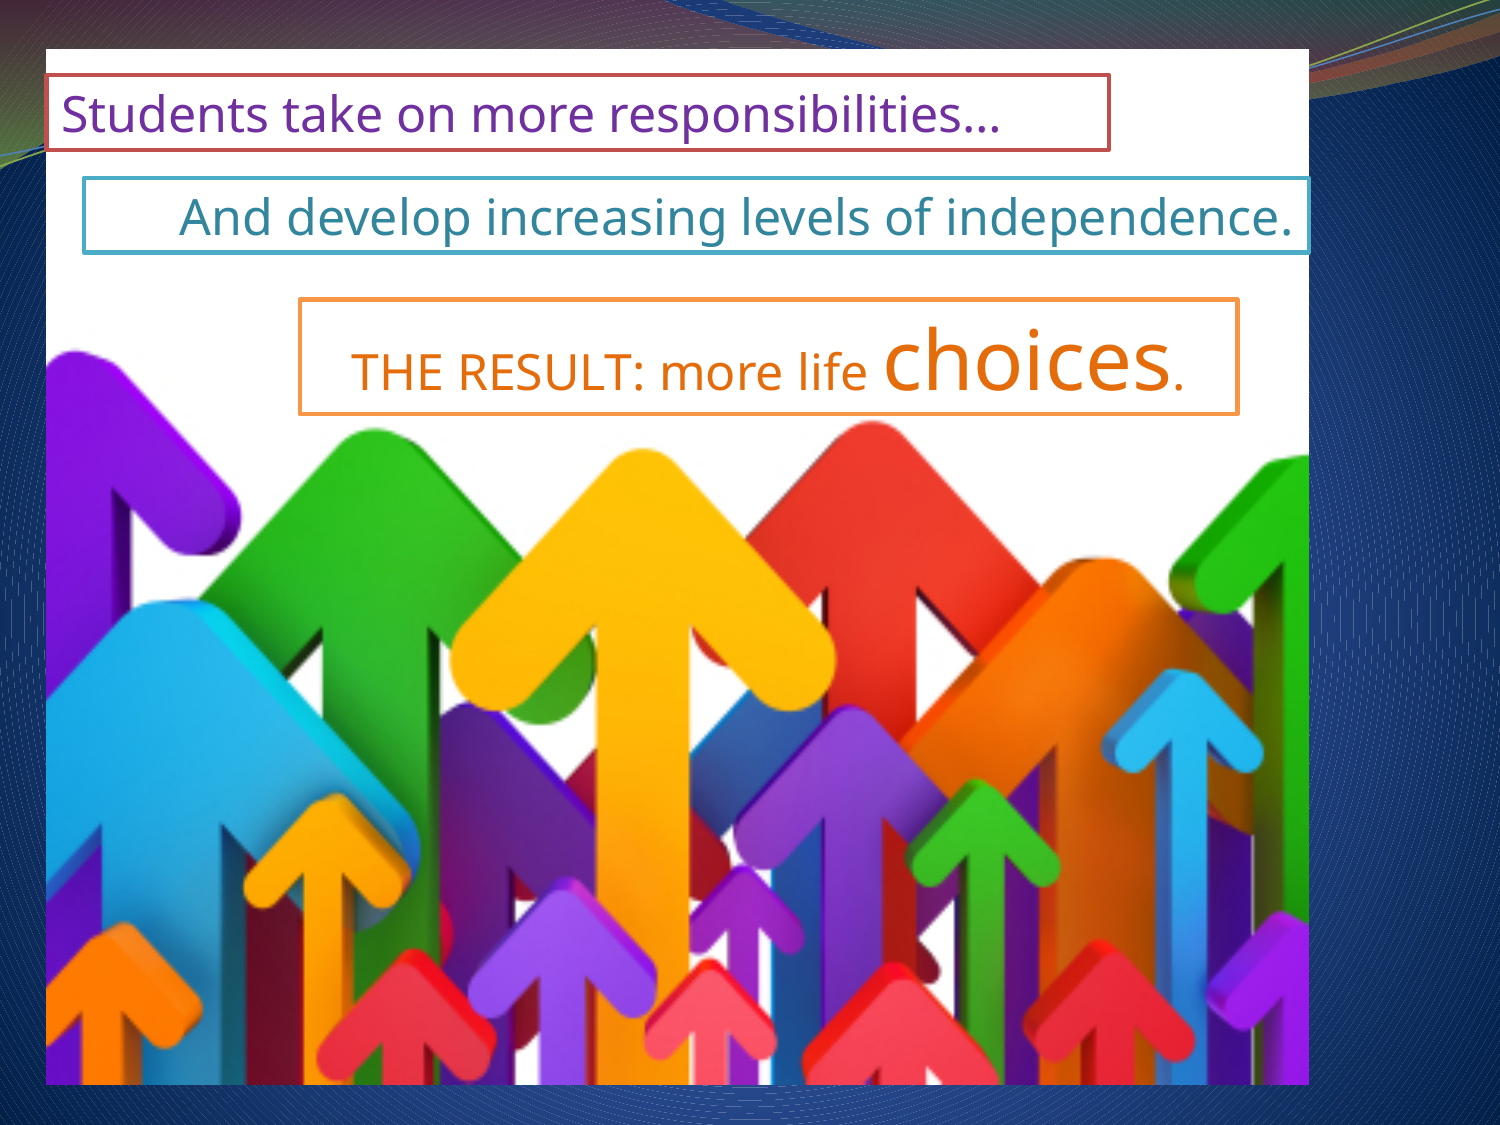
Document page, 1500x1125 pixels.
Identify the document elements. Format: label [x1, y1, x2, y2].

picture [46, 49, 1310, 1085]
